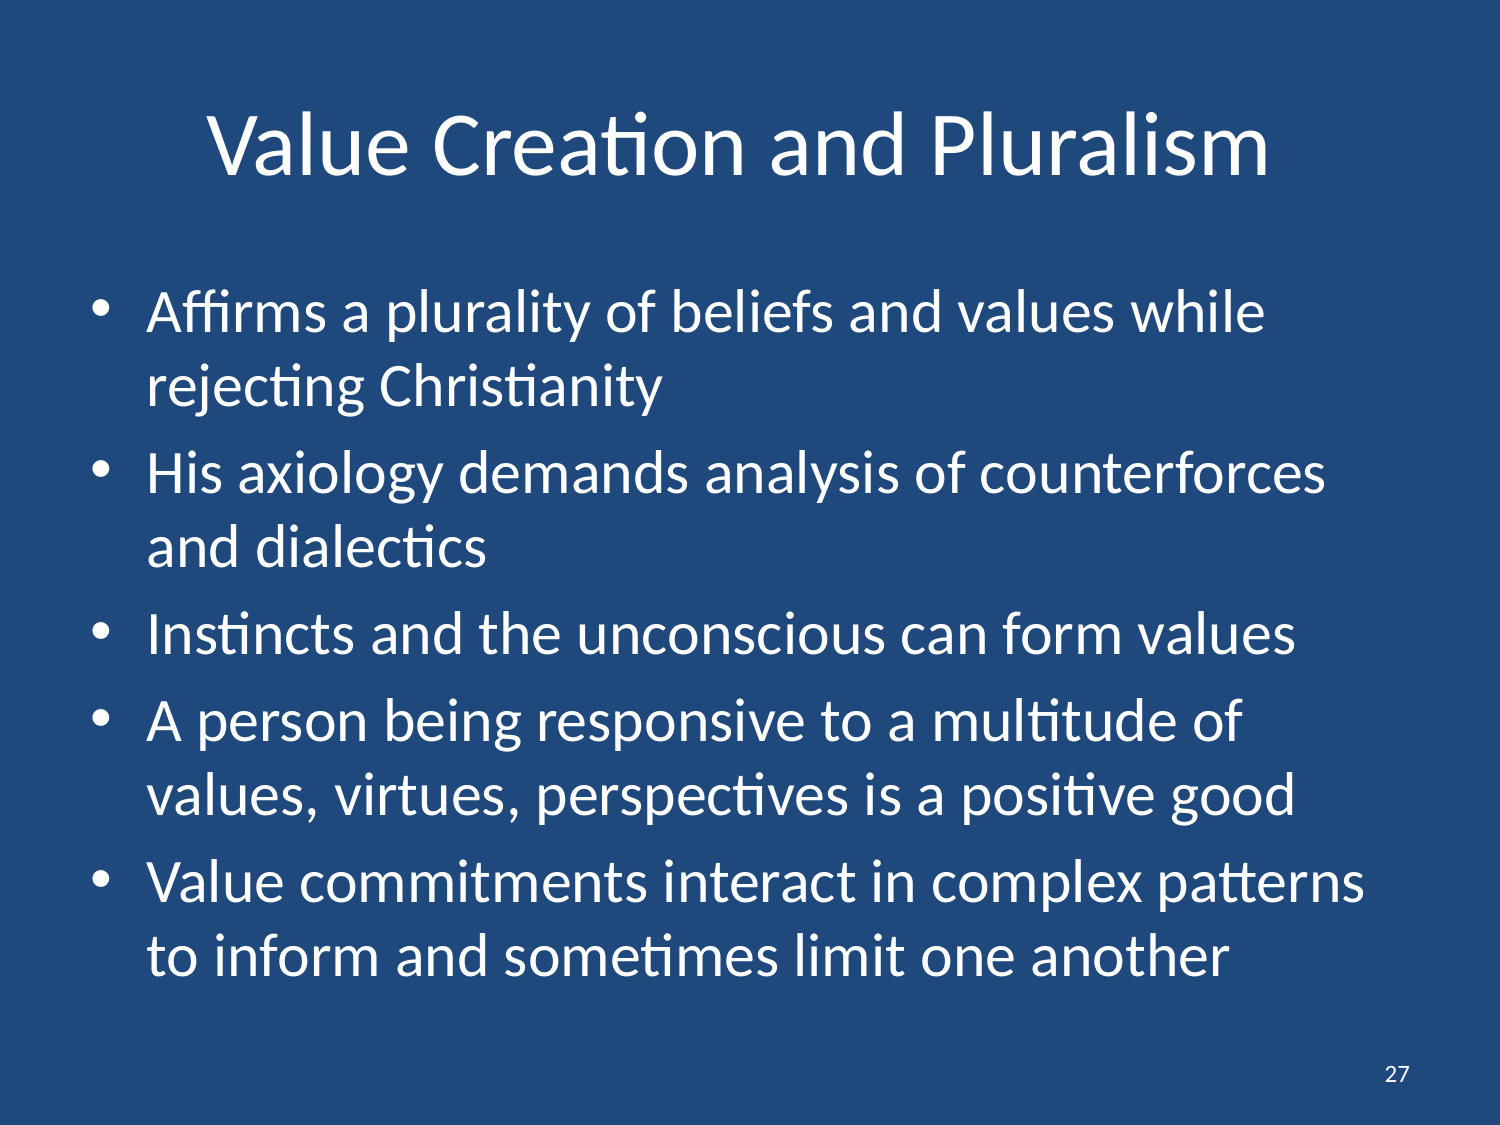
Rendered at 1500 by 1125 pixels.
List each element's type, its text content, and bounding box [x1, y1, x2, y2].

list Affirms a plurality of beliefs and values while rejecting Christianity His axiology demands analysis of counterforces and dialectics Instincts and the unconscious can form values A person being responsive to a multitude of values, virtues, perspectives is a positive good Value commitments interact in complex patterns to inform and sometimes limit one another [75, 262, 1425, 1005]
title Value Creation and Pluralism [75, 45, 1425, 233]
slide_number 27 [1074, 1042, 1425, 1103]
